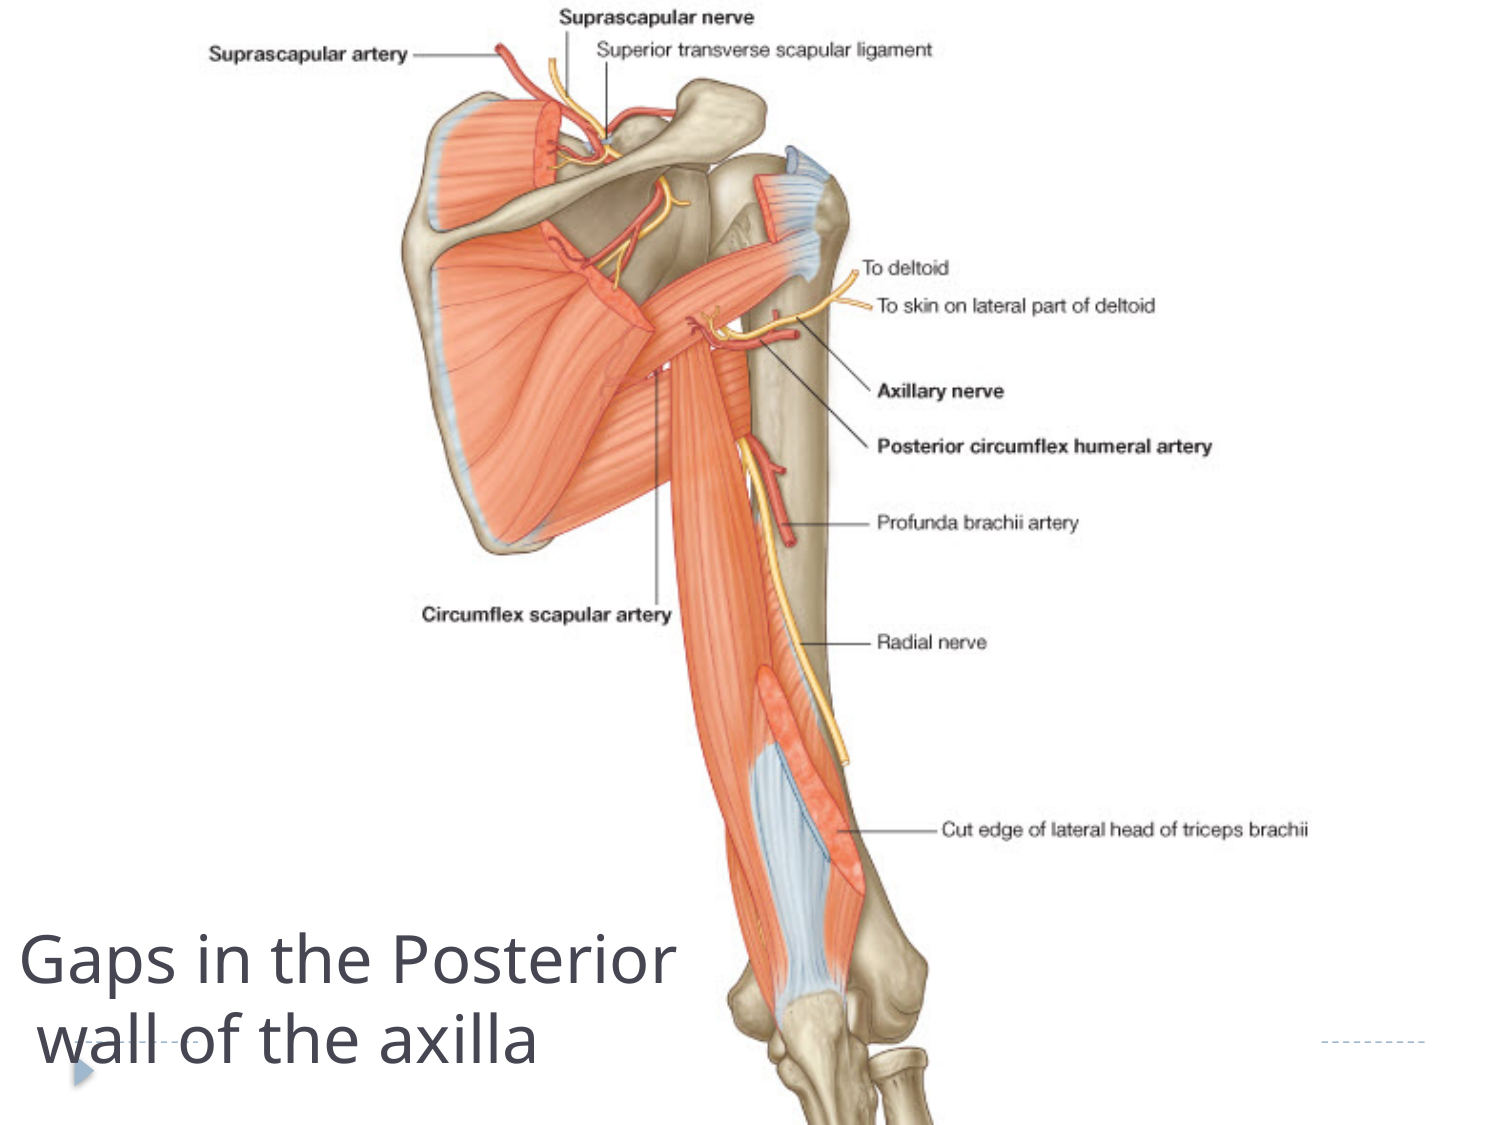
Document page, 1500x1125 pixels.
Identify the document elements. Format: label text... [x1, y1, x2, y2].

picture [198, 0, 1321, 1125]
text_box Gaps in the Posterior wall of the axilla [4, 909, 191, 1106]
